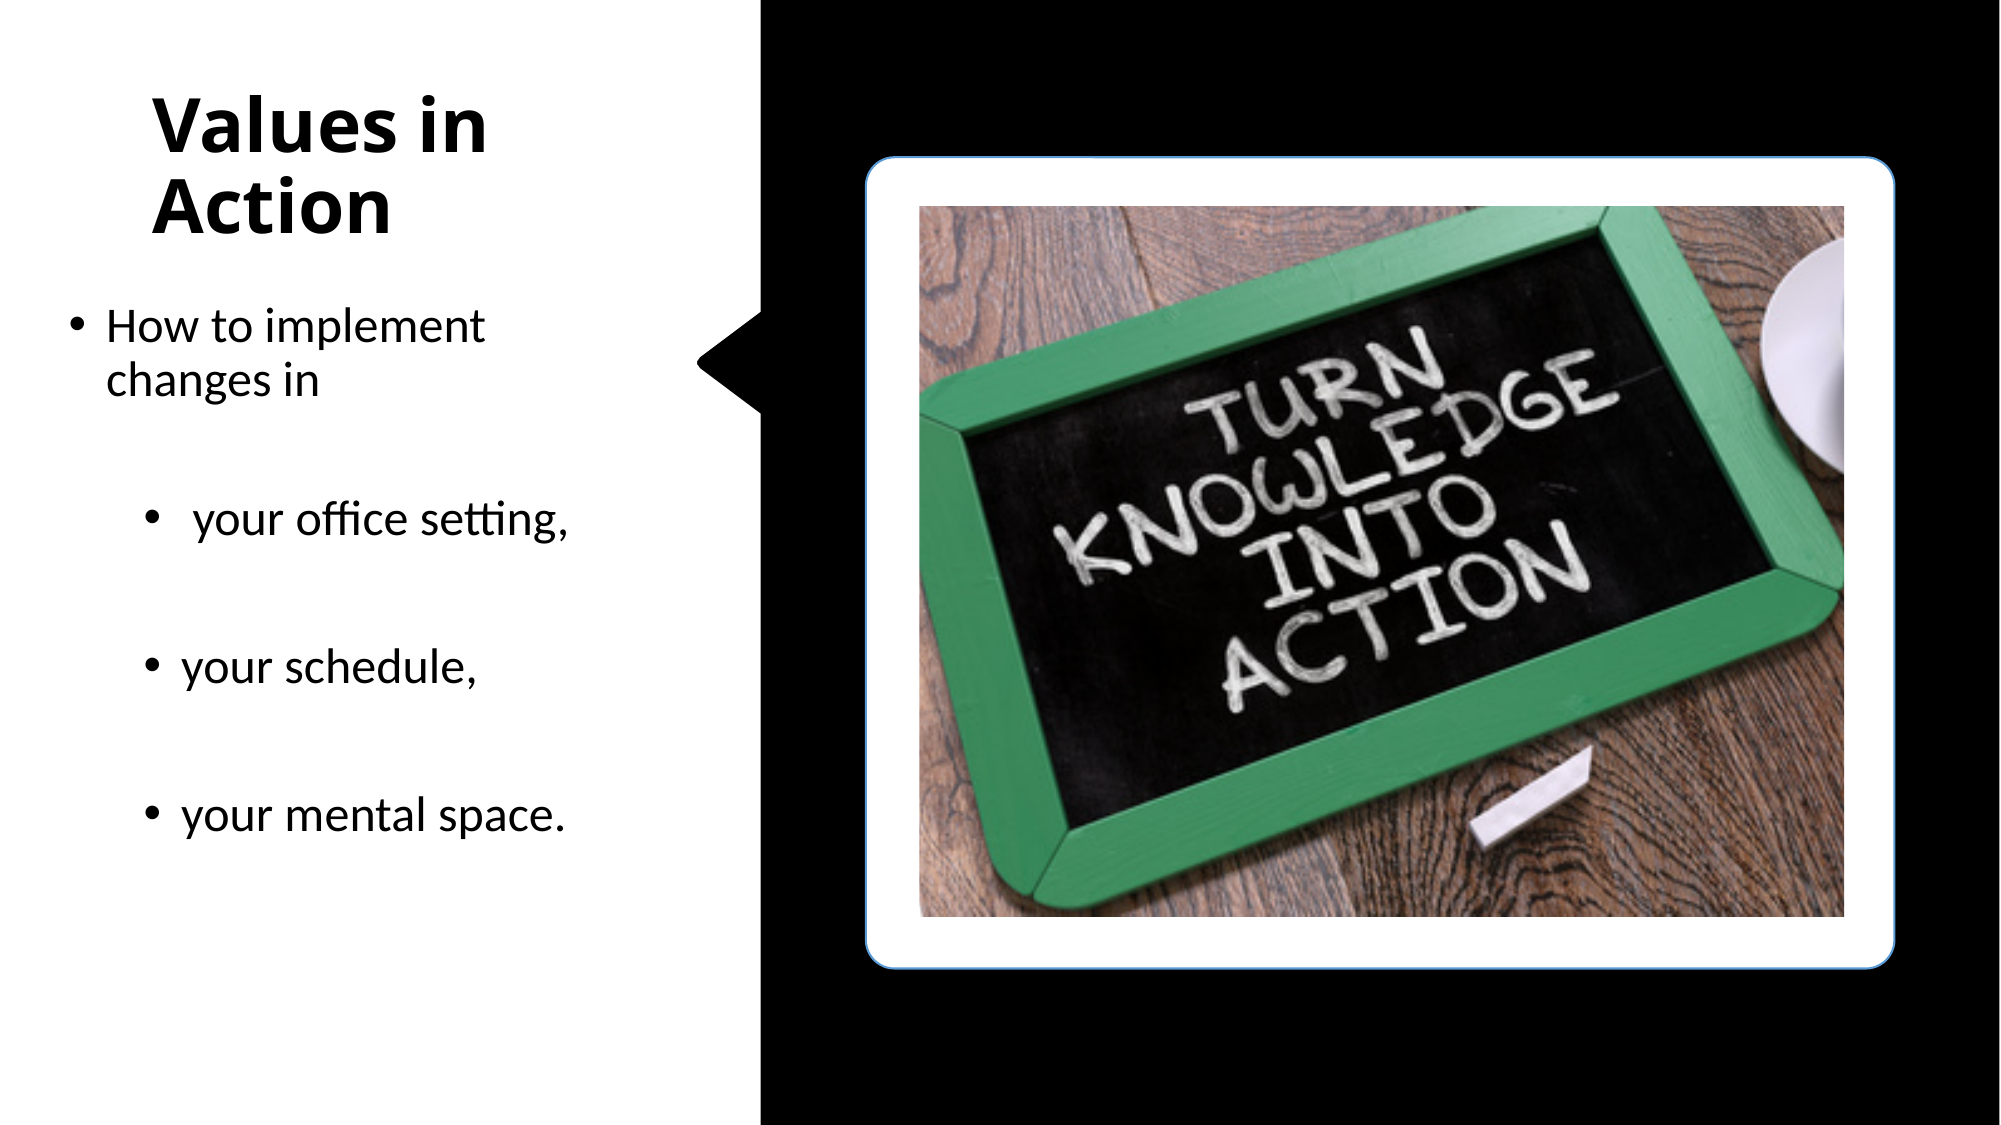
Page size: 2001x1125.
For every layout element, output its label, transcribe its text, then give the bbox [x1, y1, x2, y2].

picture [919, 206, 1845, 917]
text_box [0, 0, 762, 1125]
text_box [864, 156, 1896, 970]
list How to implement changes in your office setting, your schedule, your mental space. [53, 292, 663, 1014]
text_box [699, 0, 2000, 1125]
title Values in Action [137, 59, 663, 278]
